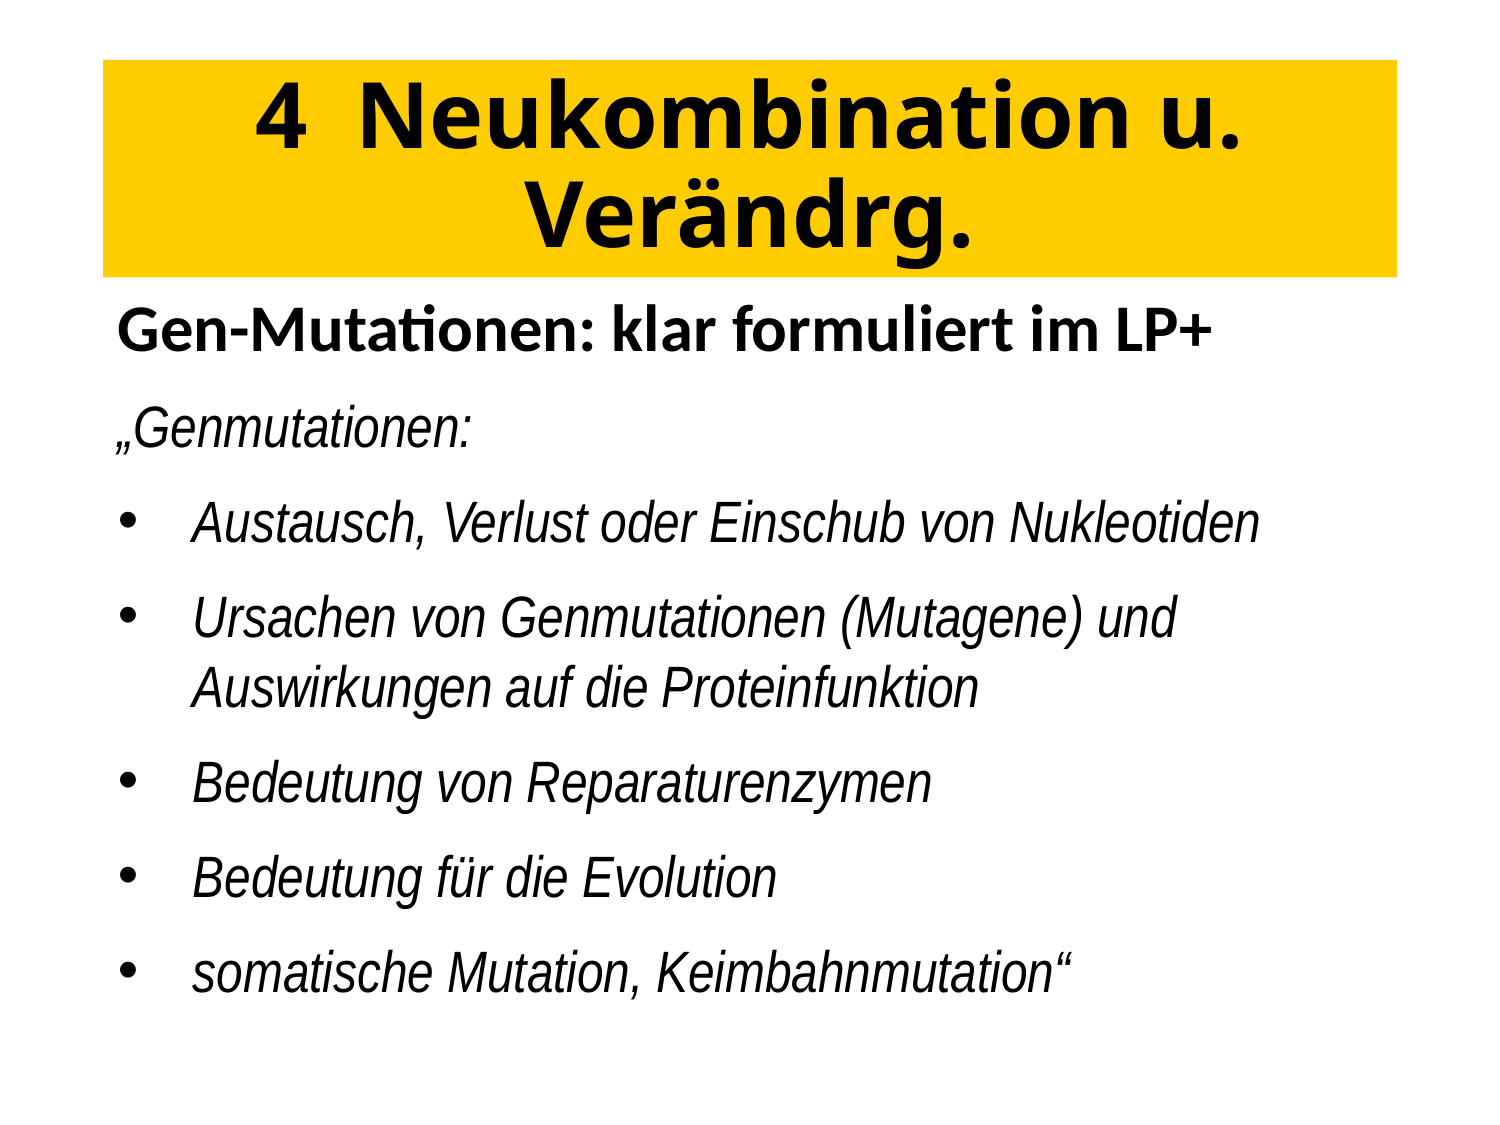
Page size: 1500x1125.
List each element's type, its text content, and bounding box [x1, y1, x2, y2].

title 4 Neukombination u. Verändrg. [103, 59, 1397, 277]
text_box Gen-Mutationen: klar formuliert im LP+ „Genmutationen: Austausch, Verlust oder Einschub von Nukleotiden Ursachen von Genmutationen (Mutagene) und Auswirkungen auf die Proteinfunk­tion Bedeutung von Reparaturenzymen Bedeutung für die Evolution somatische Mutation, Keimbahnmutation“ [103, 277, 1397, 1012]
